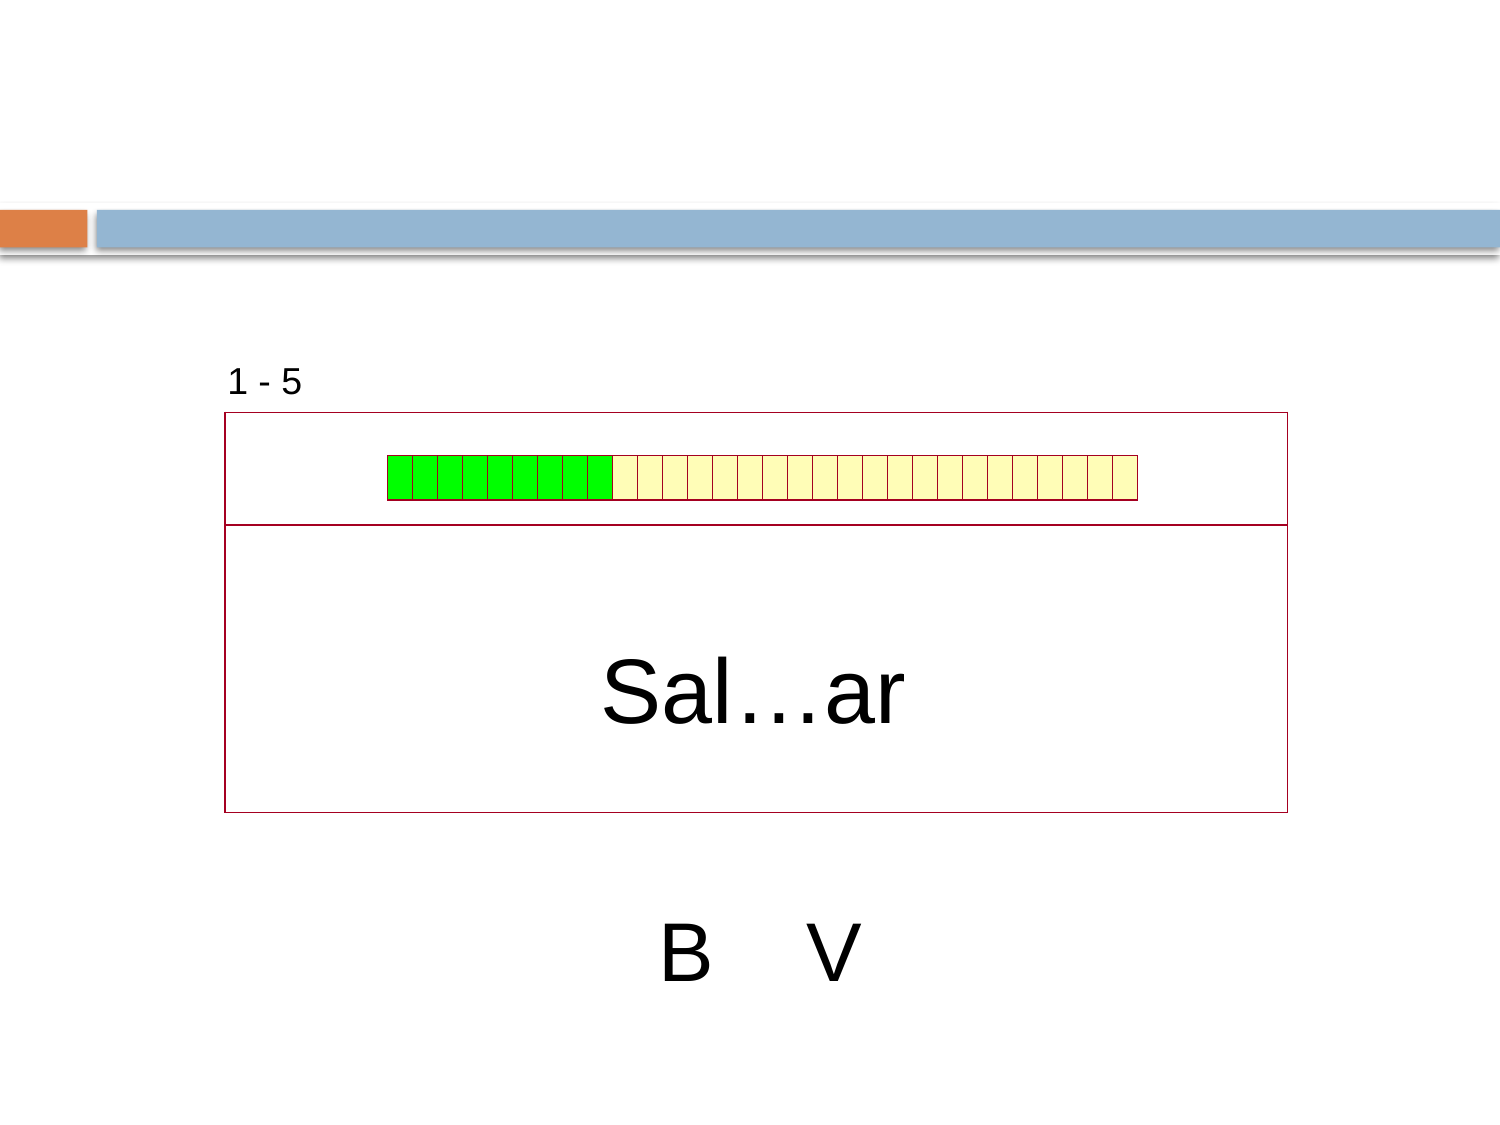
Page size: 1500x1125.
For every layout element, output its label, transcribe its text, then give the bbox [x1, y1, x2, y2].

table_cell [226, 526, 1287, 812]
text_box 1 - 5 [212, 349, 338, 410]
text_box Sal…ar [403, 624, 1104, 750]
table_header [226, 413, 1287, 524]
text_box [762, 912, 900, 988]
text_box B V [185, 910, 1336, 1006]
